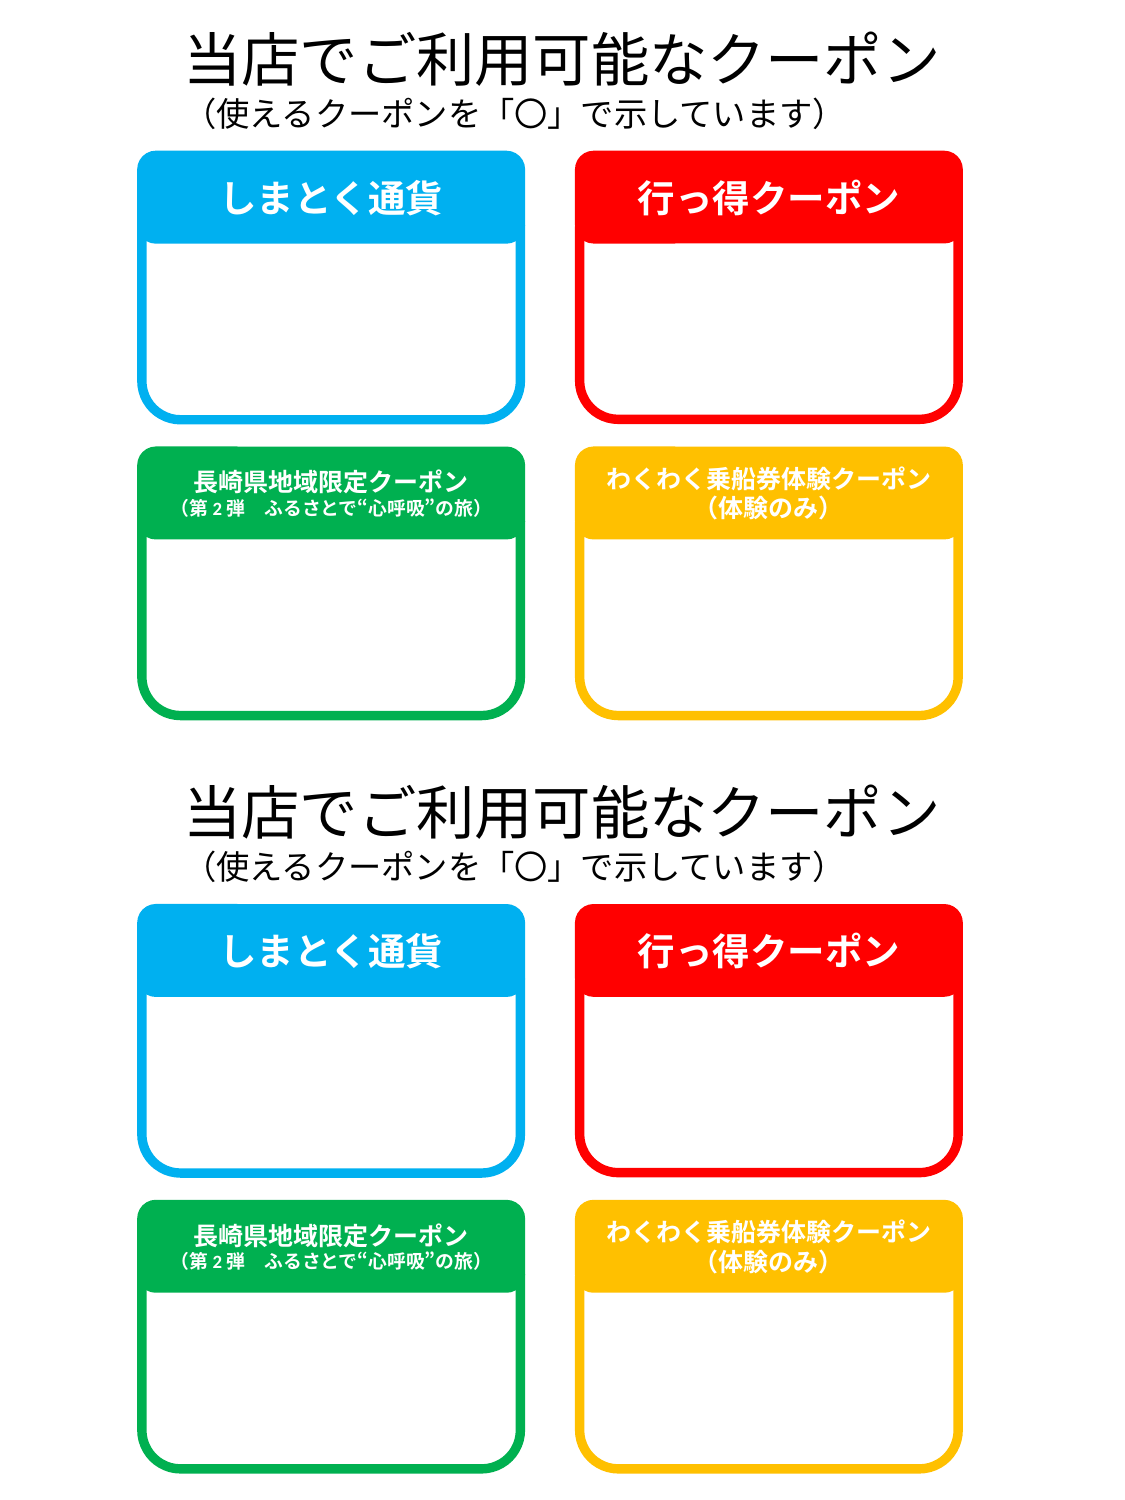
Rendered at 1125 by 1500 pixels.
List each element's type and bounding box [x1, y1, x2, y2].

text_box [141, 15, 959, 716]
text_box [141, 769, 959, 1469]
